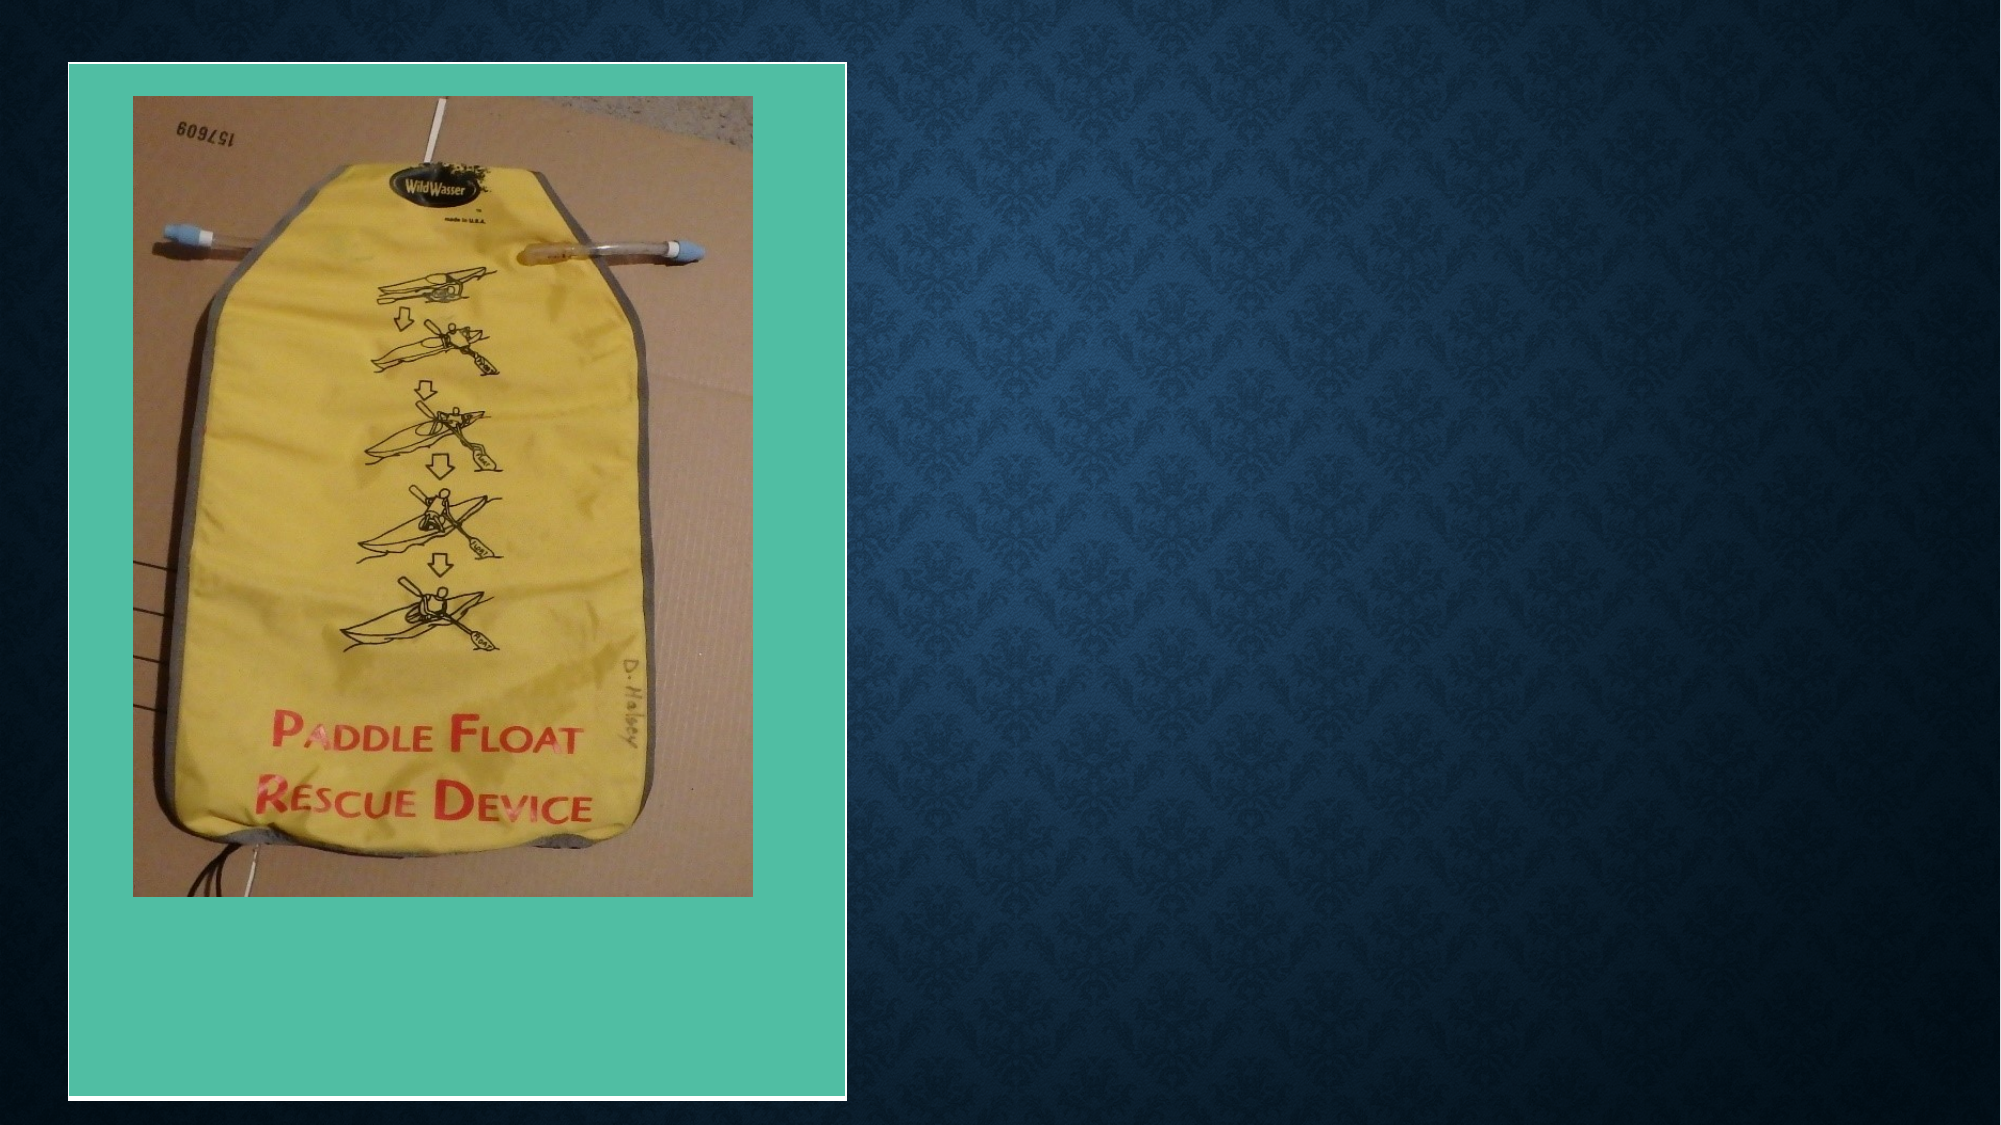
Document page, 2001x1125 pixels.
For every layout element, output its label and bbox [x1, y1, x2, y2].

picture [133, 95, 754, 898]
table_header [69, 64, 845, 1096]
